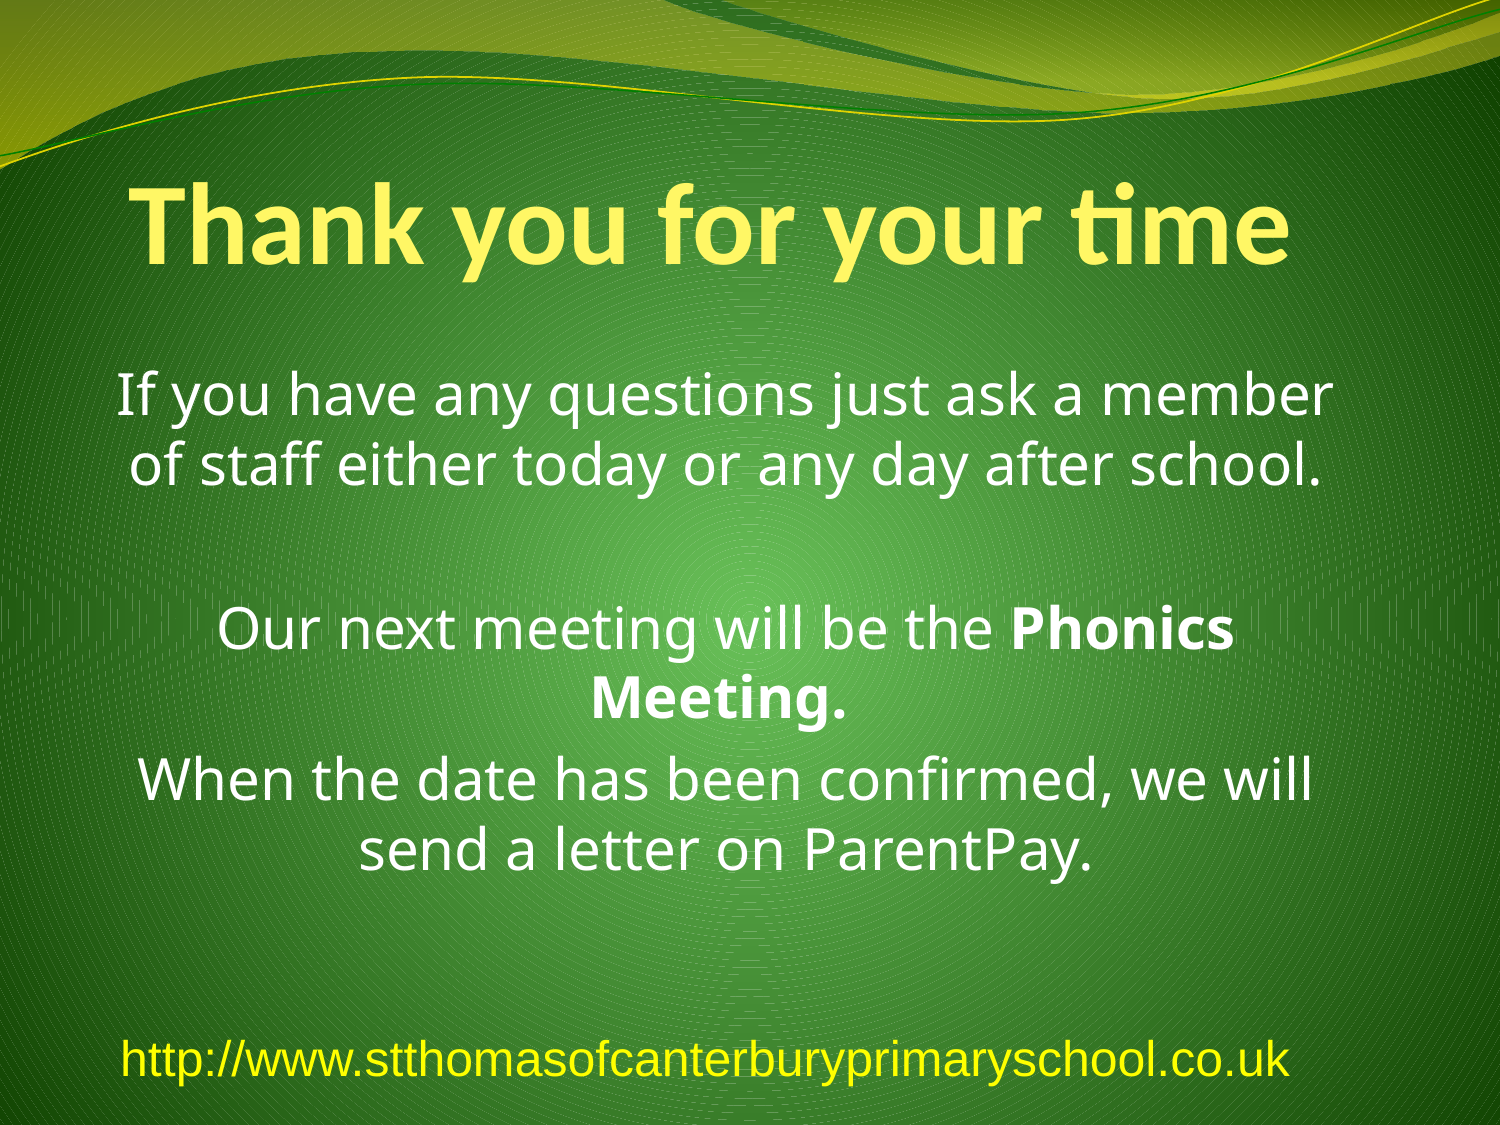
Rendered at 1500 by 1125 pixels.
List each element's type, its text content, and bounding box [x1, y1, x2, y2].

title Thank you for your time [128, 145, 1500, 288]
text_box http://www.stthomasofcanterburyprimaryschool.co.uk [105, 1019, 1430, 1095]
list If you have any questions just ask a member of staff either today or any day after school. Our next meeting will be the Phonics Meeting. When the date has been confirmed, we will send a letter on ParentPay. [88, 349, 1364, 763]
